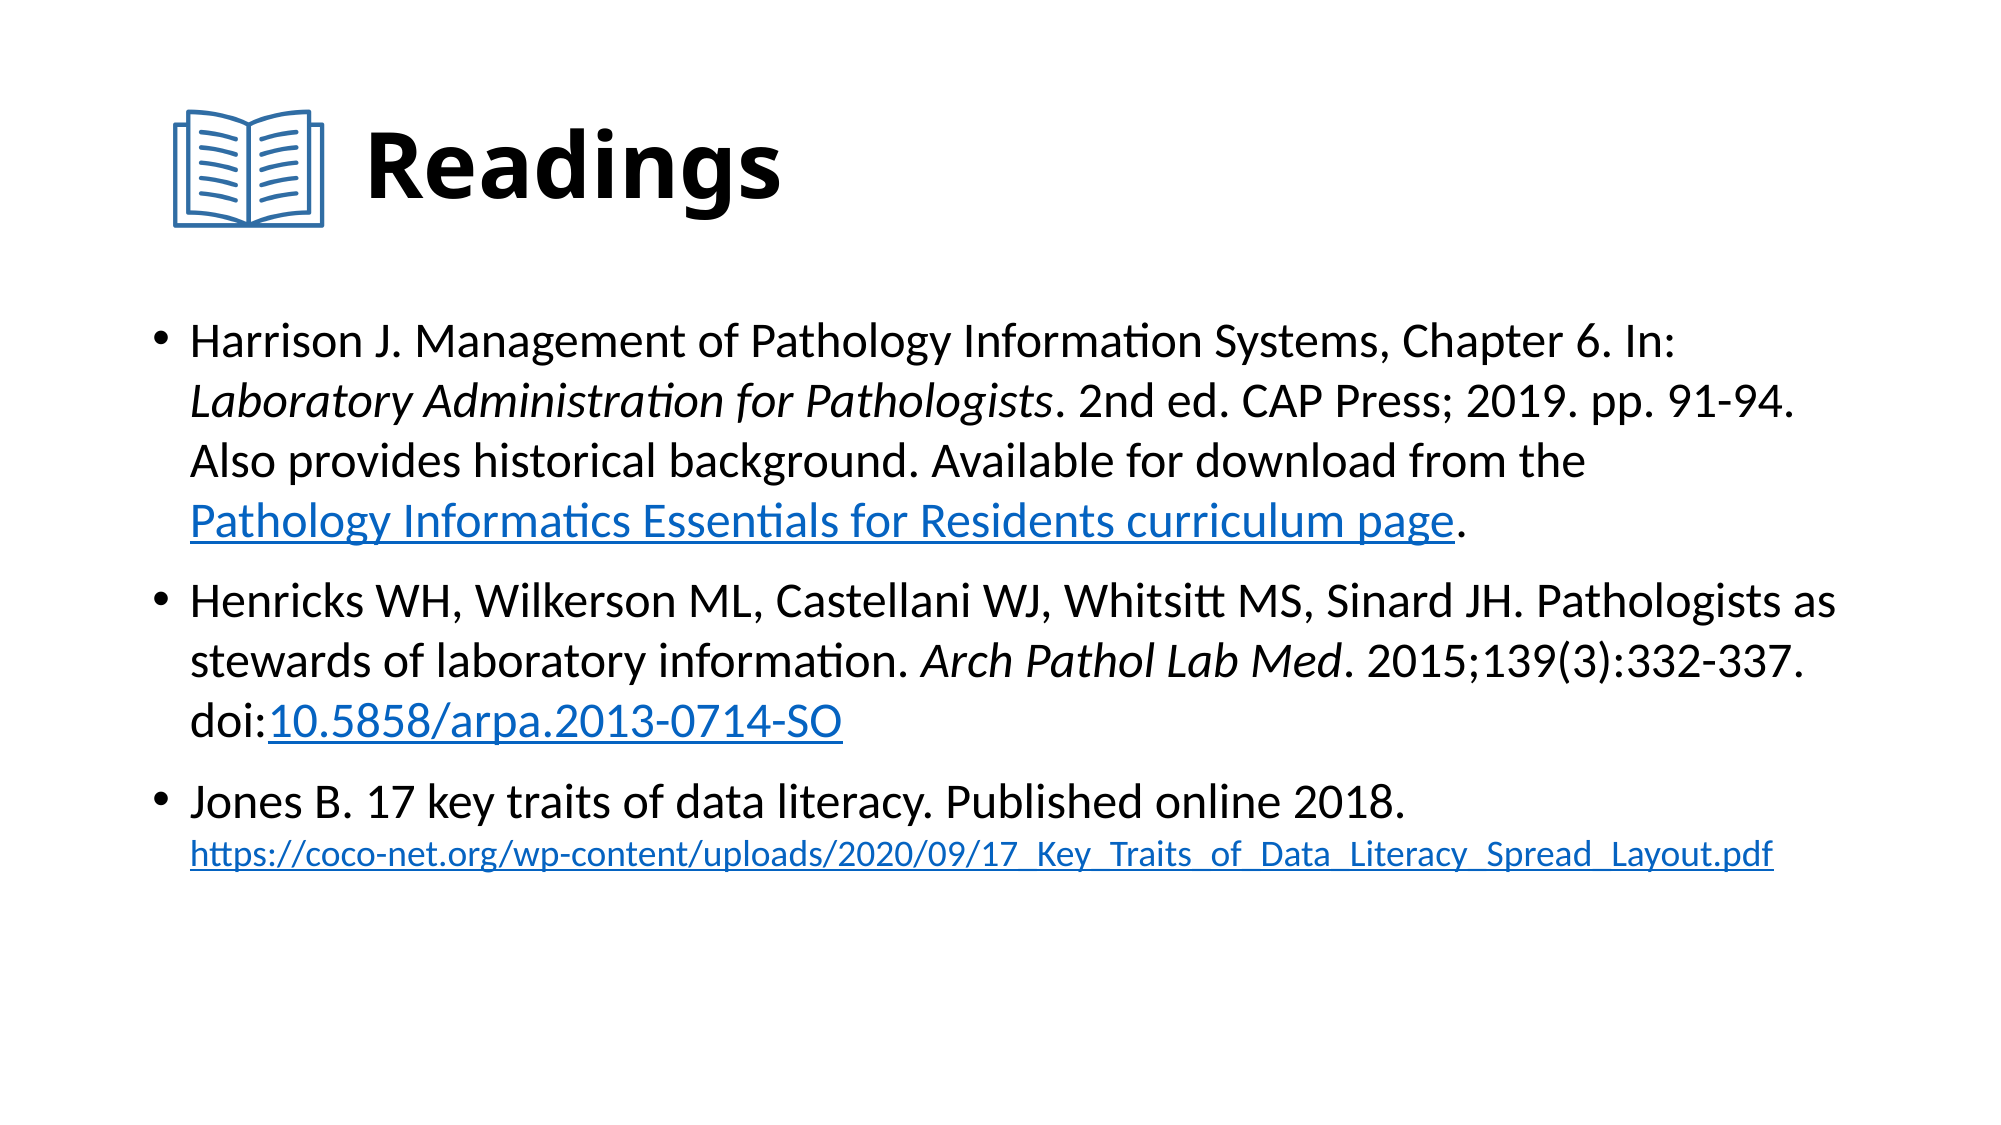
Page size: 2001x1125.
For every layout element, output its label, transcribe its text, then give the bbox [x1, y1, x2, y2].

picture [167, 87, 330, 250]
list Harrison J. Management of Pathology Information Systems, Chapter 6. In: Laboratory Administration for Pathologists. 2nd ed. CAP Press; 2019. pp. 91-94. Also provides historical background. Available for download from the Pathology Informatics Essentials for Residents curriculum page. Henricks WH, Wilkerson ML, Castellani WJ, Whitsitt MS, Sinard JH. Pathologists as stewards of laboratory information. Arch Pathol Lab Med. 2015;139(3):332-337. doi:10.5858/arpa.2013-0714-SO Jones B. 17 key traits of data literacy. Published online 2018. https://coco-net.org/wp-content/uploads/2020/09/17_Key_Traits_of_Data_Literacy_Spread_Layout.pdf [137, 299, 1863, 1014]
title Readings [348, 59, 1863, 278]
